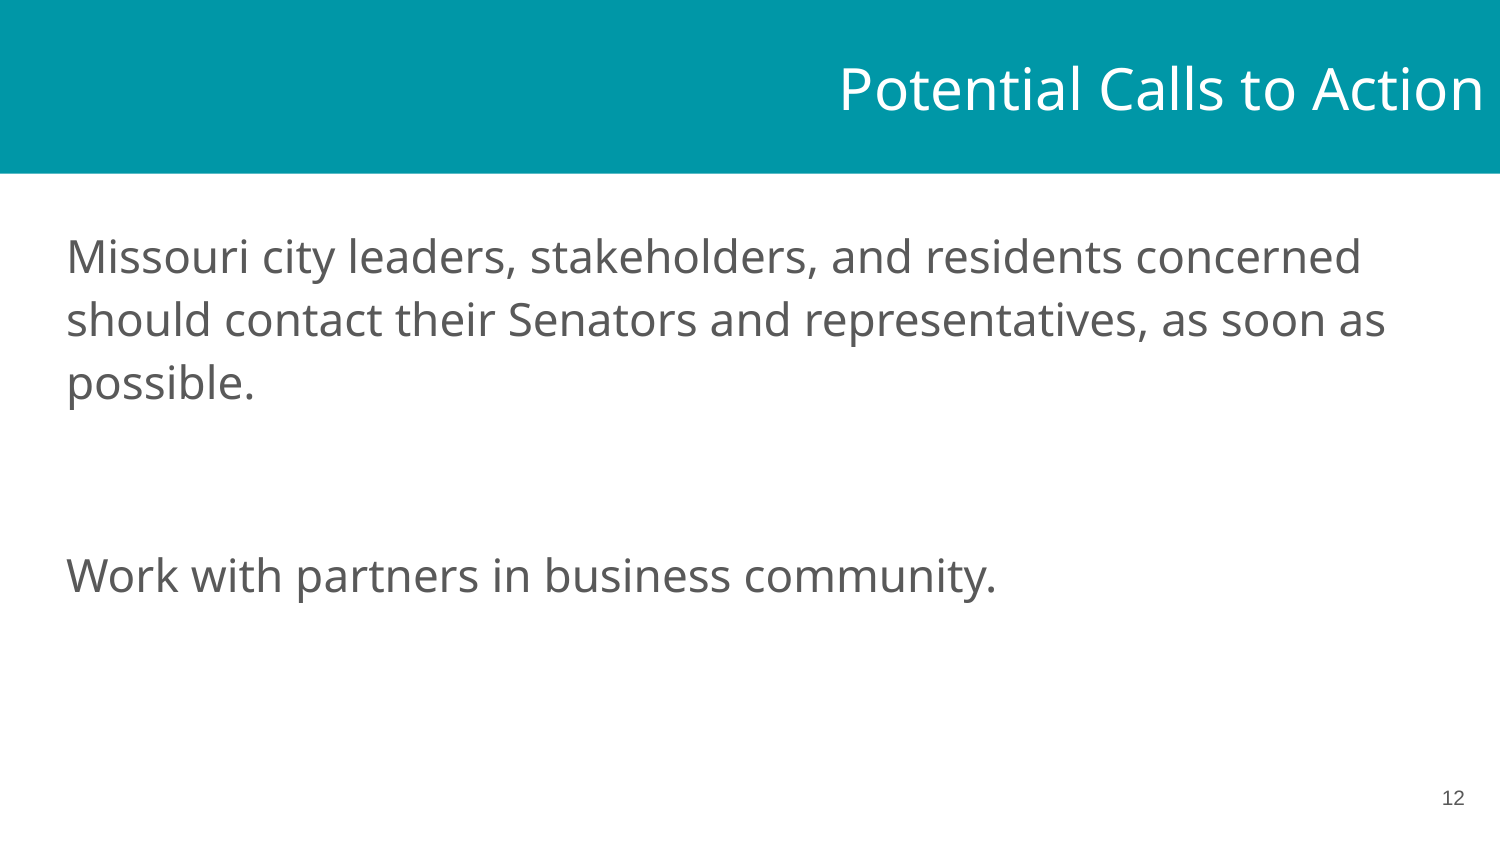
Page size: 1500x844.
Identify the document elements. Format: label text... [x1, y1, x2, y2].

title Potential Calls to Action [0, 0, 1500, 174]
list Missouri city leaders, stakeholders, and residents concerned should contact their Senators and representatives, as soon as possible. Work with partners in business community. [51, 204, 1449, 765]
slide_number ‹#› [1389, 764, 1480, 830]
